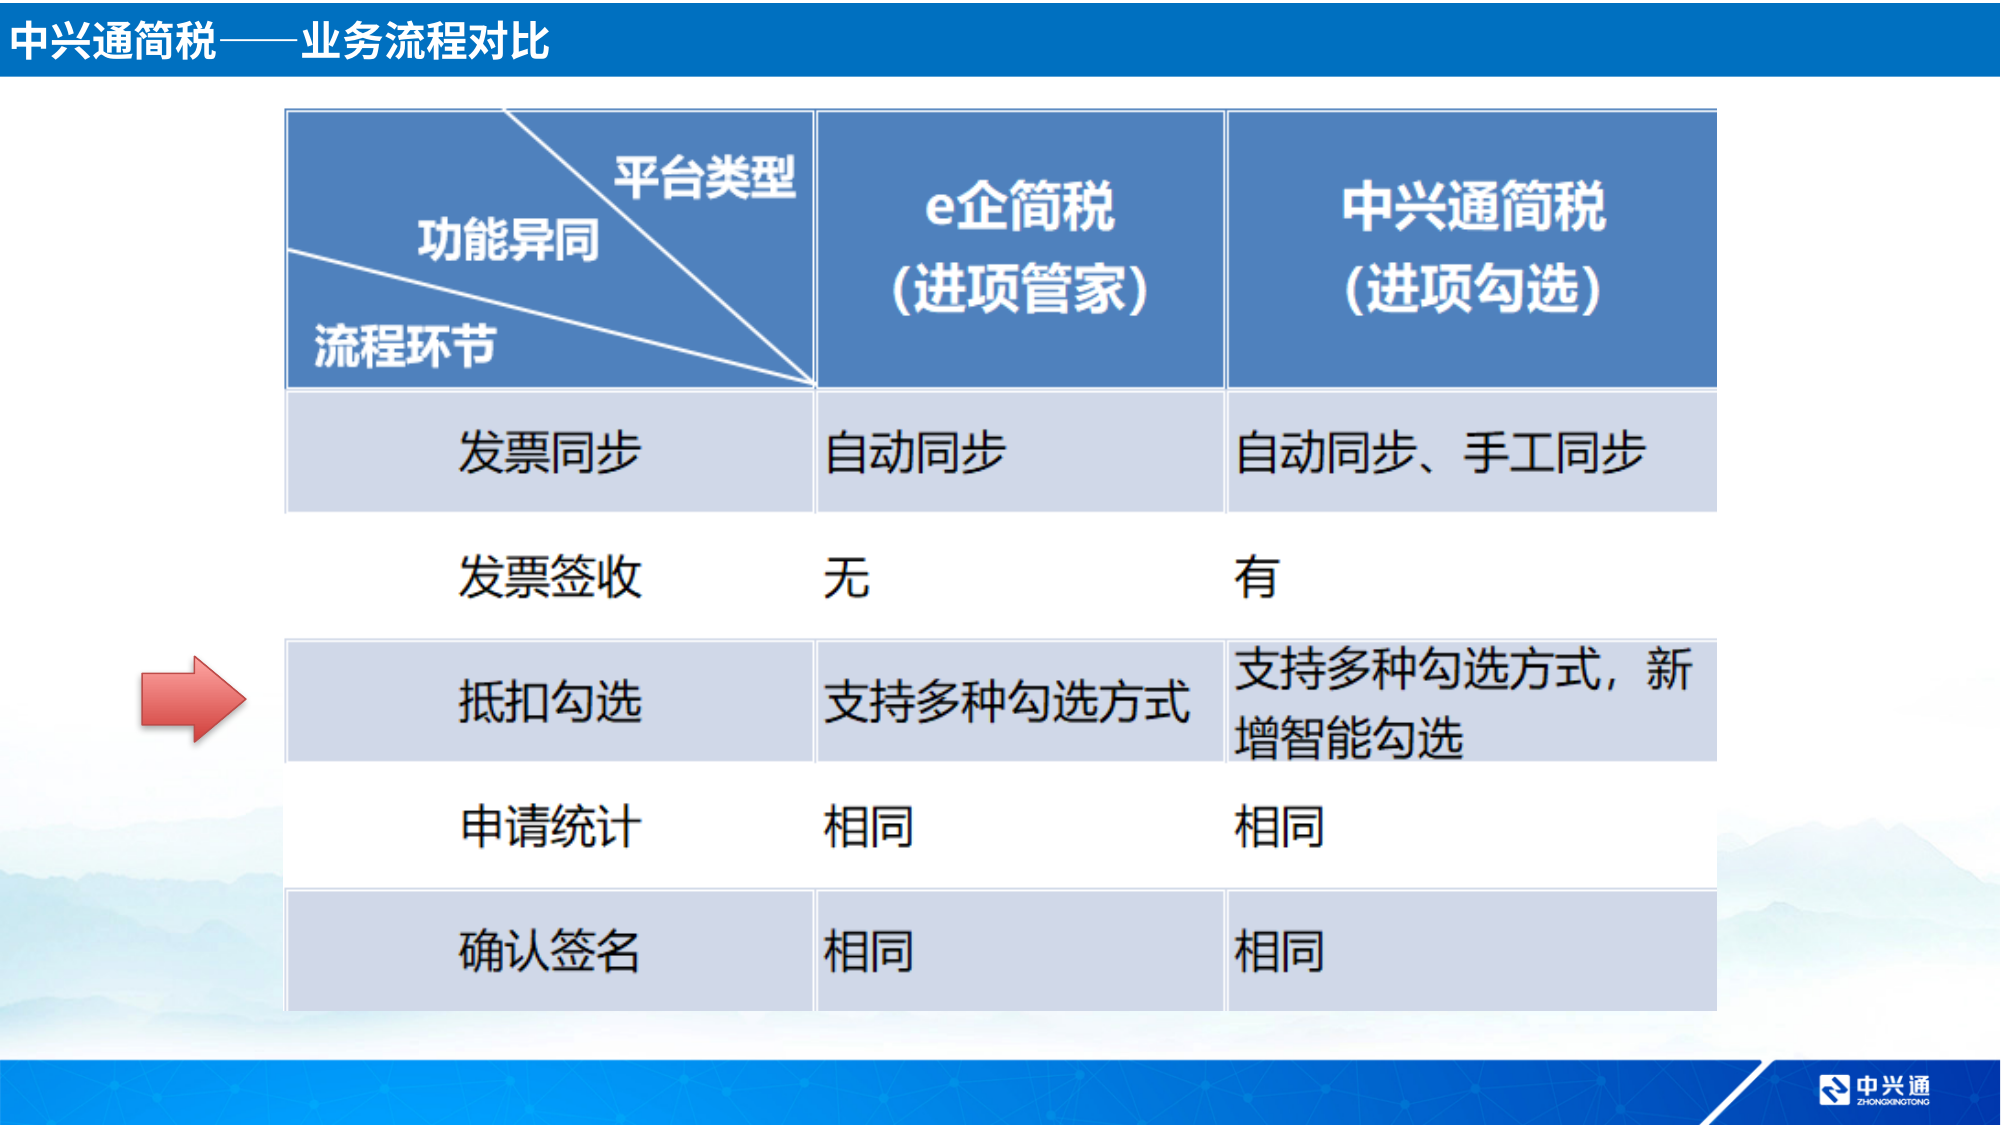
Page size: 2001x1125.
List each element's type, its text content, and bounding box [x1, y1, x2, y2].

picture [0, 0, 2001, 1125]
text_box 中兴通简税——业务流程对比 [0, 1, 2000, 79]
text_box [141, 655, 247, 743]
